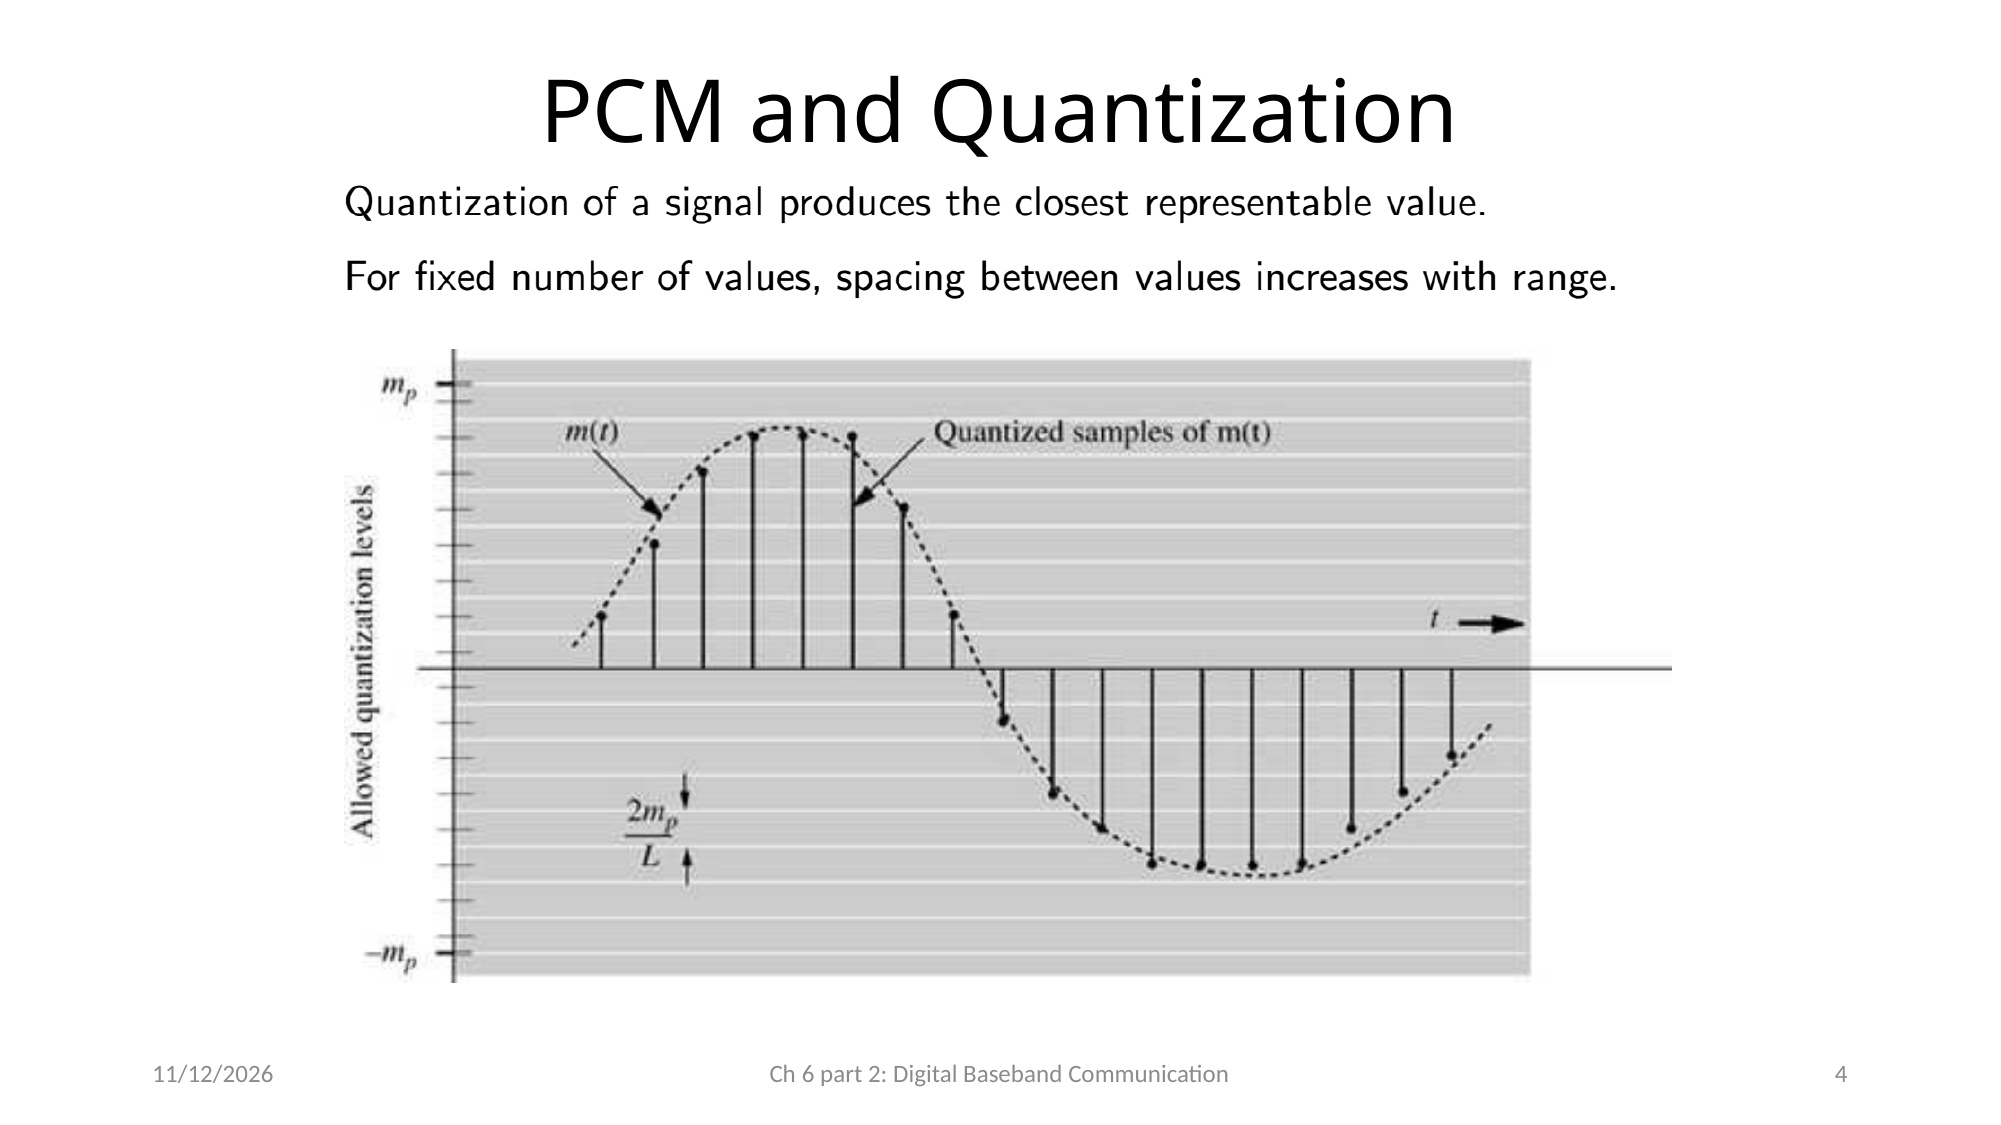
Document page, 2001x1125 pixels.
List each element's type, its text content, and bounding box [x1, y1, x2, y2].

title PCM and Quantization [137, 59, 1863, 170]
footer Ch 6 part 2: Digital Baseband Communication [662, 1042, 1338, 1103]
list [328, 169, 1672, 1014]
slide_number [137, 1042, 588, 1103]
slide_number 4 [1412, 1042, 1863, 1103]
